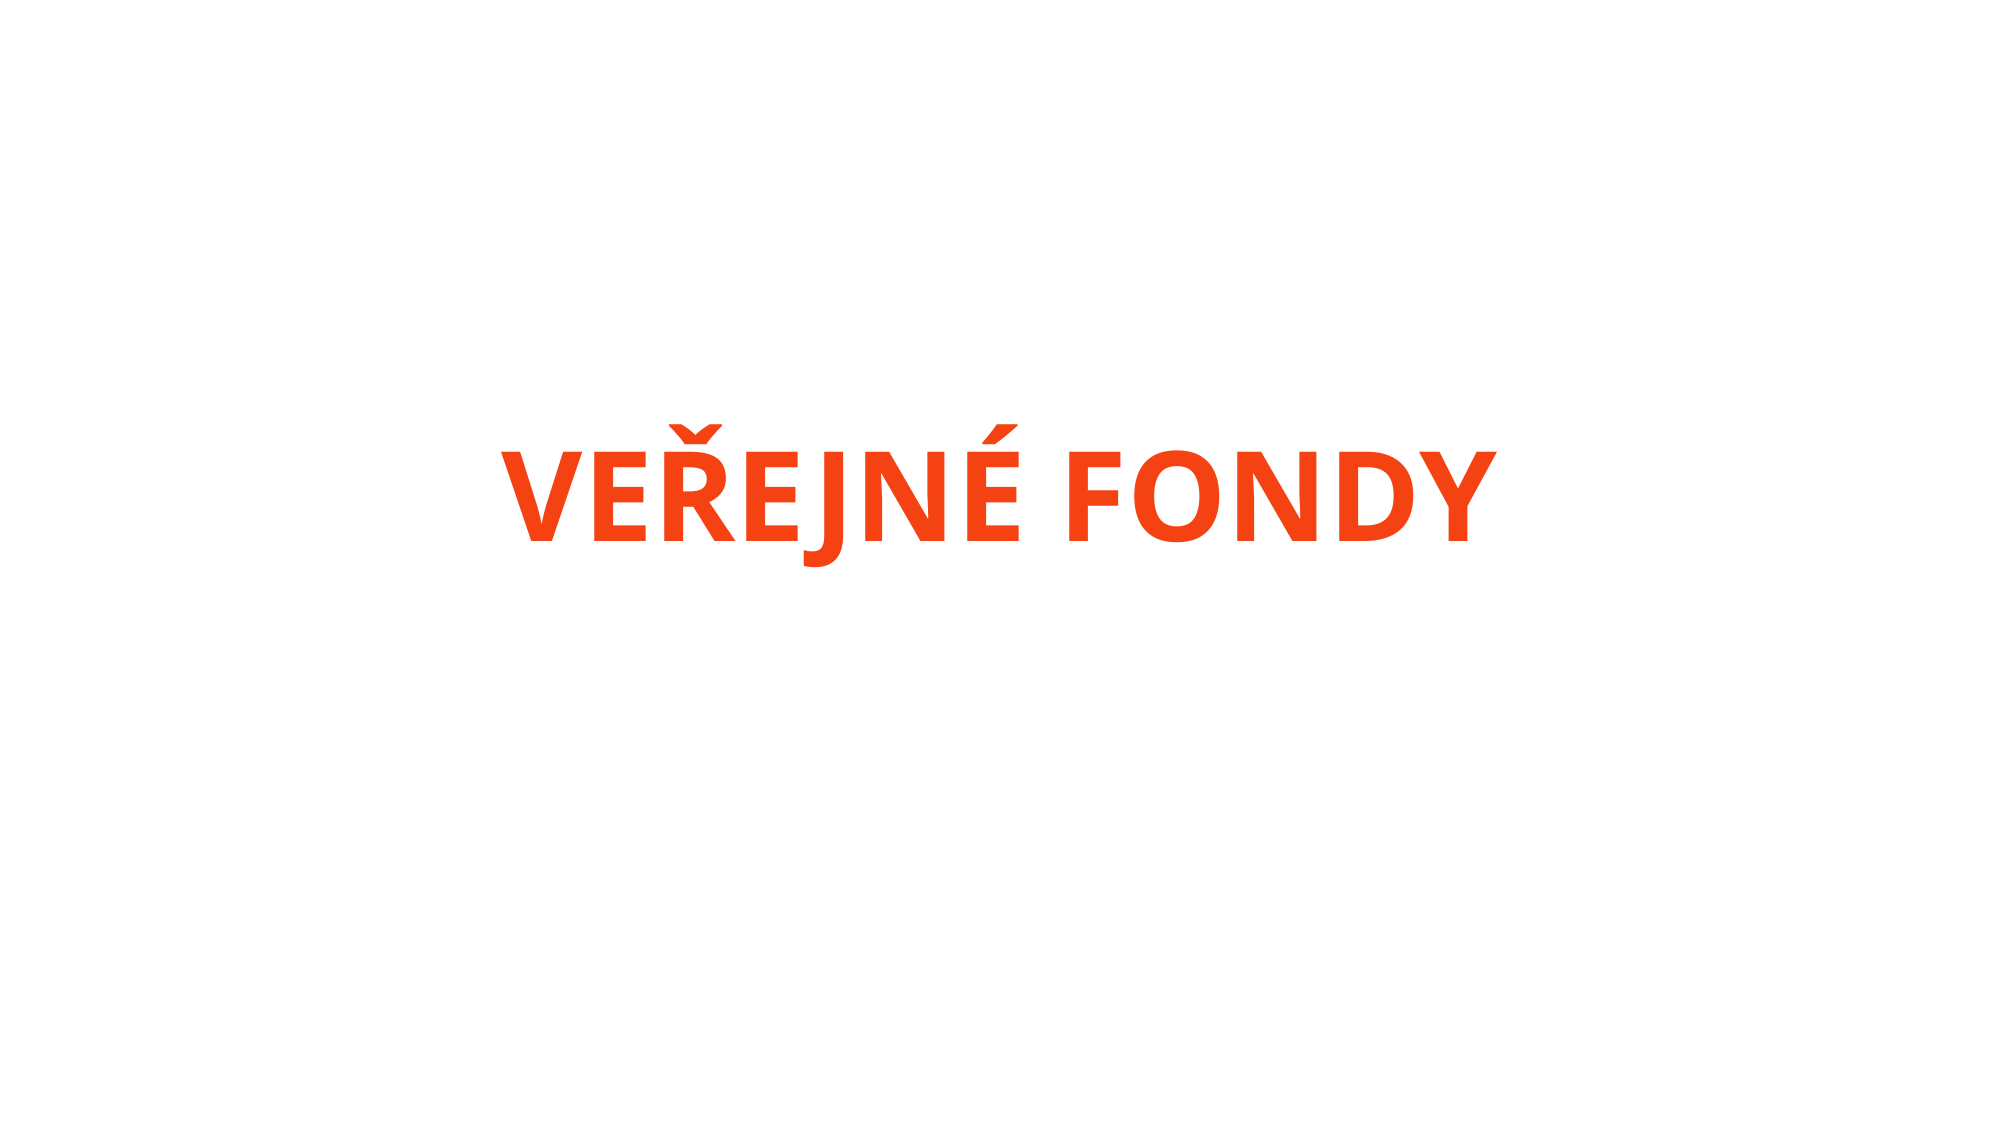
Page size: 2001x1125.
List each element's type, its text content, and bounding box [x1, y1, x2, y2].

title VEŘEJNÉ FONDY [249, 184, 1750, 576]
